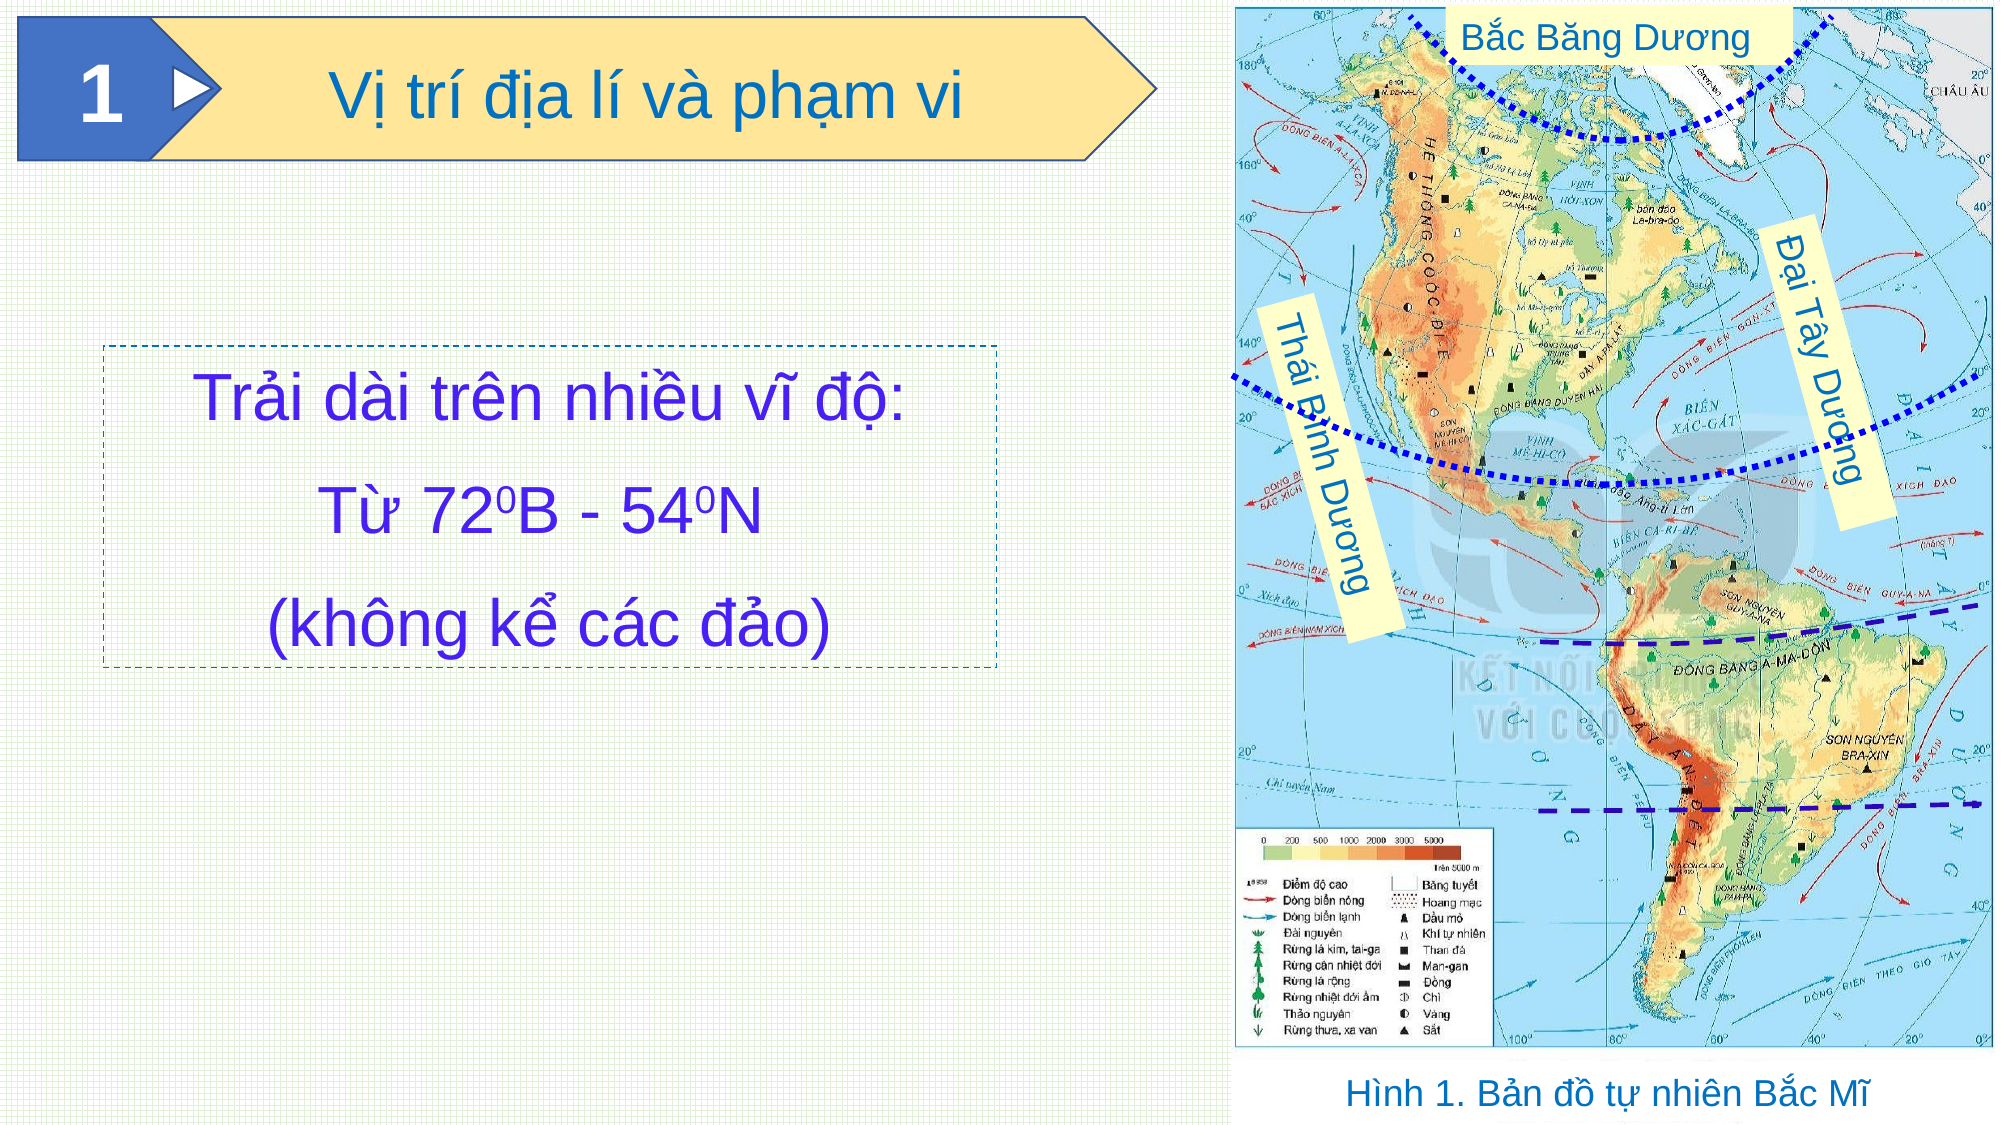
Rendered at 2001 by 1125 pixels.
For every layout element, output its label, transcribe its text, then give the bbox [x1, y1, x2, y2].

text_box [1409, 16, 1832, 141]
text_box Trải dài trên nhiều vĩ độ: Từ 720B - 540N (không kể các đảo) [103, 346, 997, 668]
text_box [1231, 374, 1978, 485]
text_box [1231, 2, 2000, 1125]
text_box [18, 17, 1231, 161]
